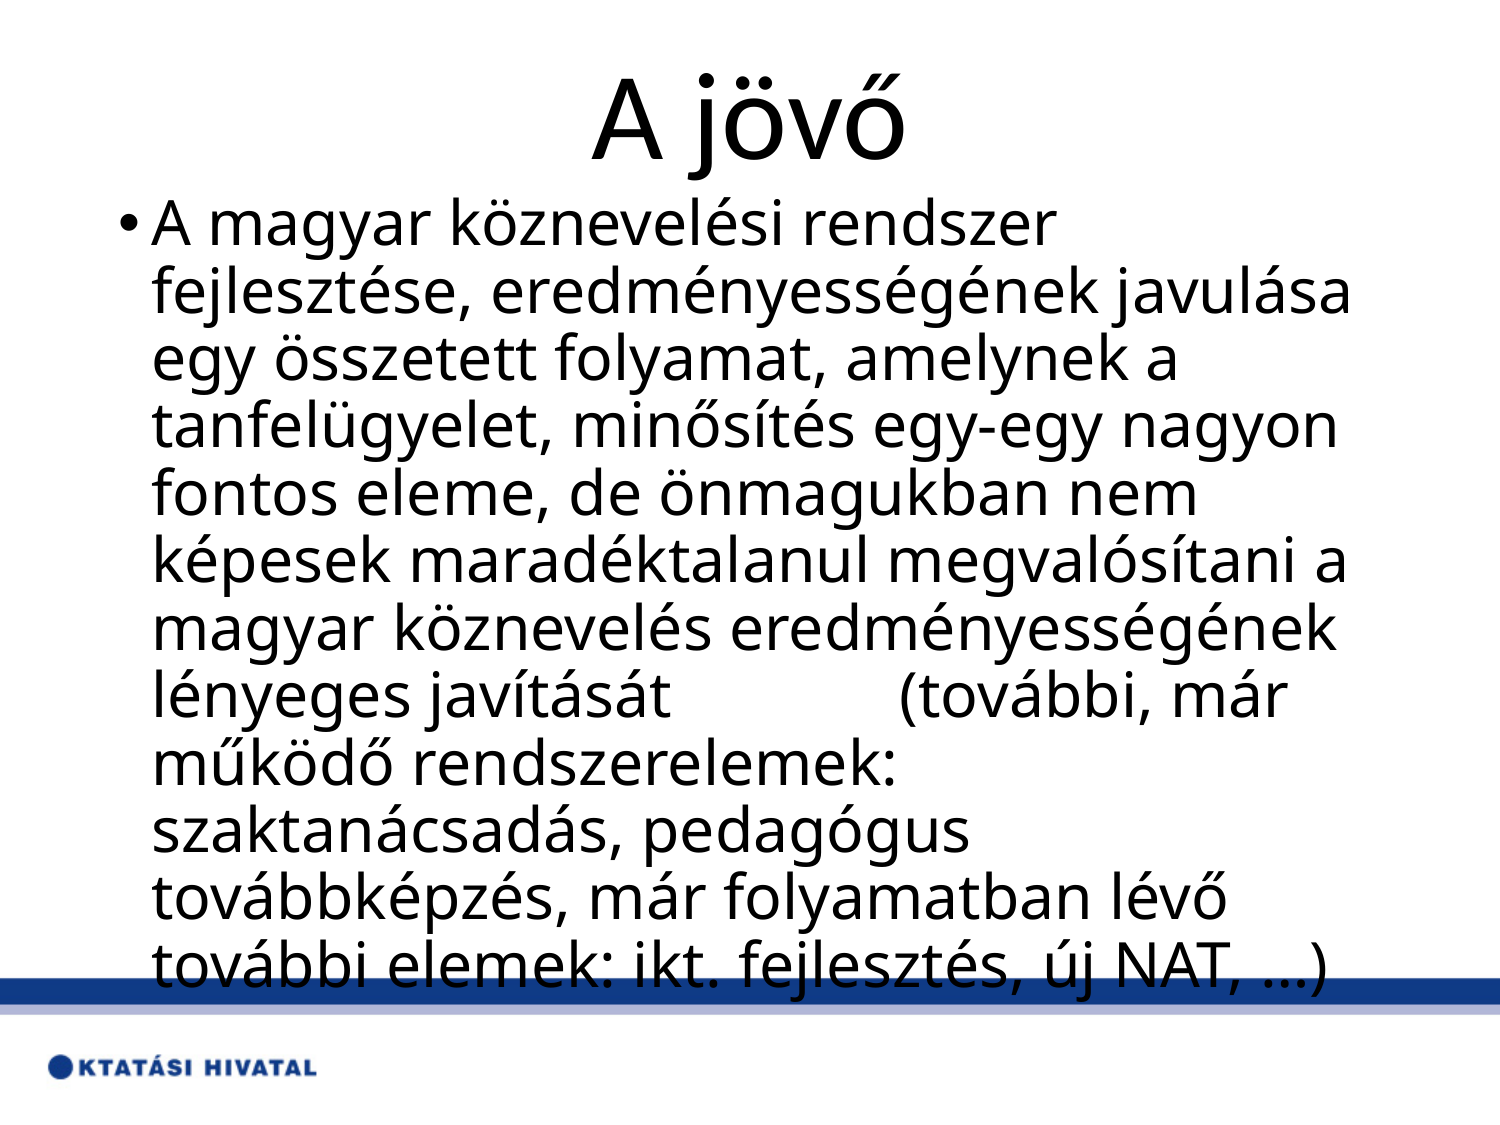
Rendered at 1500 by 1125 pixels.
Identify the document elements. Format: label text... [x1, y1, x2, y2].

picture [0, 0, 1500, 1125]
title A jövő [103, 19, 1397, 184]
list A magyar köznevelési rendszer fejlesztése, eredményességének javulása egy összetett folyamat, amelynek a tanfelügyelet, minősítés egy-egy nagyon fontos eleme, de önmagukban nem képesek maradéktalanul megvalósítani a magyar köznevelés eredményességének lényeges javítását (további, már működő rendszerelemek: szaktanácsadás, pedagógus továbbképzés, már folyamatban lévő további elemek: ikt. fejlesztés, új NAT, …) [103, 184, 1397, 1014]
